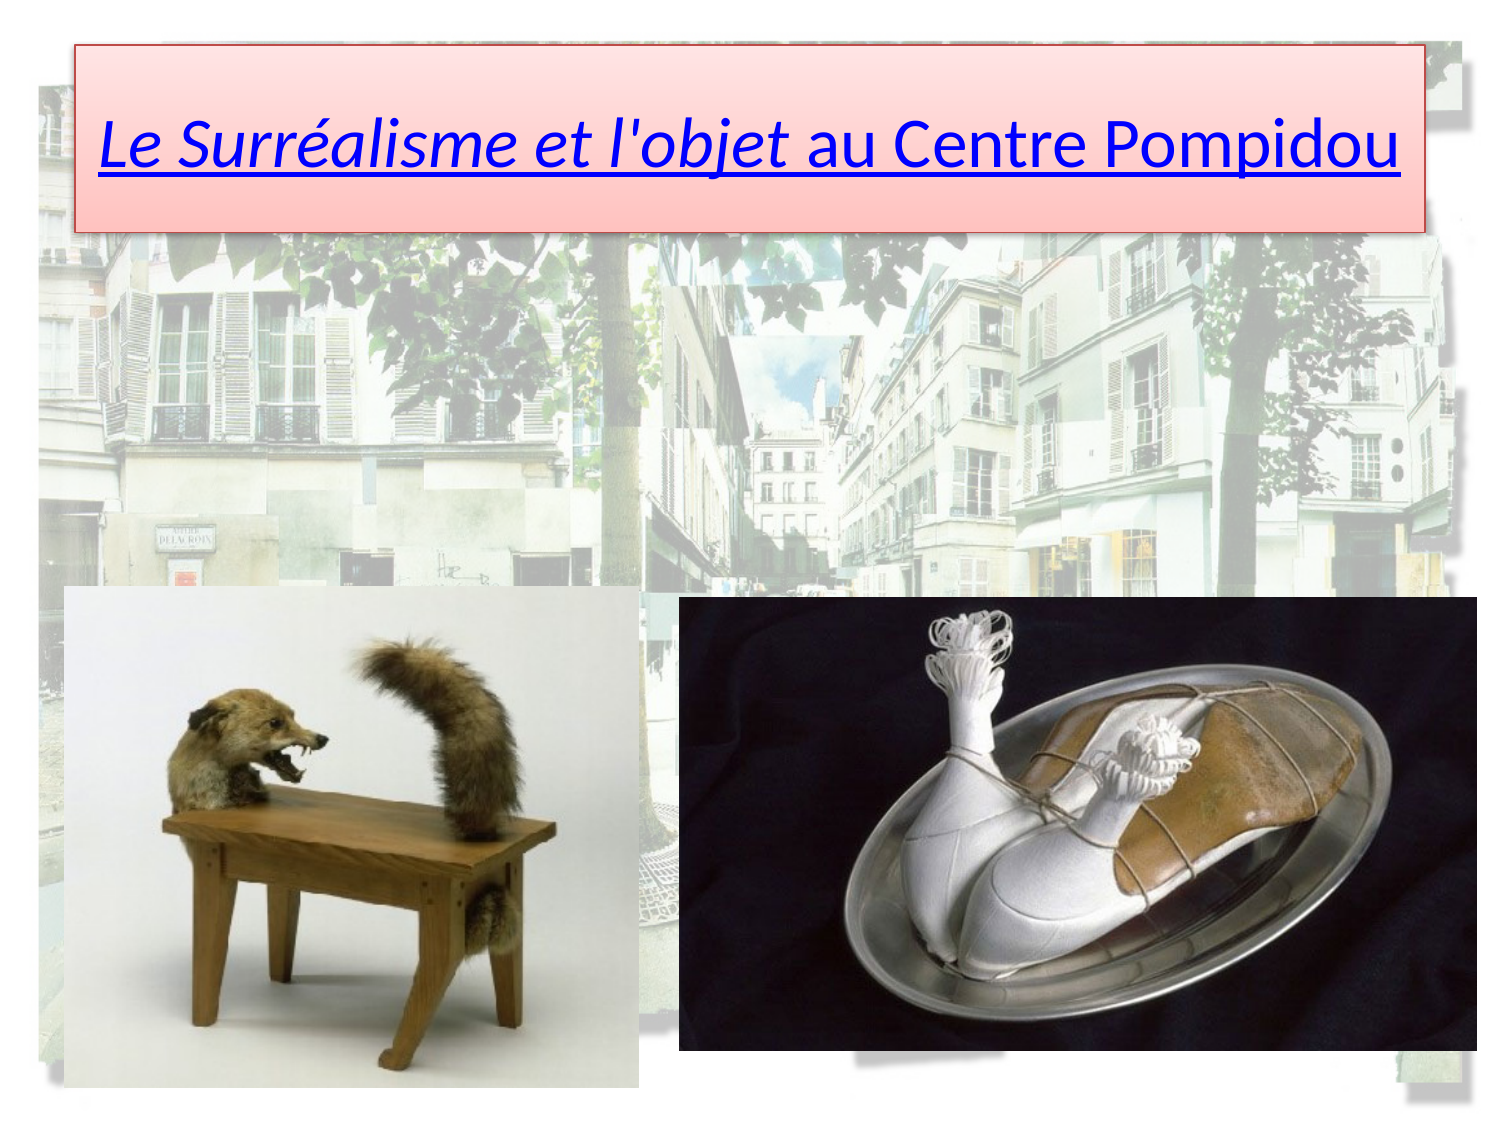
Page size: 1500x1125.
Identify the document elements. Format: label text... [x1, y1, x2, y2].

picture [64, 585, 639, 1088]
picture [678, 597, 1477, 1051]
title Le Surréalisme et l'objet au Centre Pompidou [74, 44, 1426, 233]
